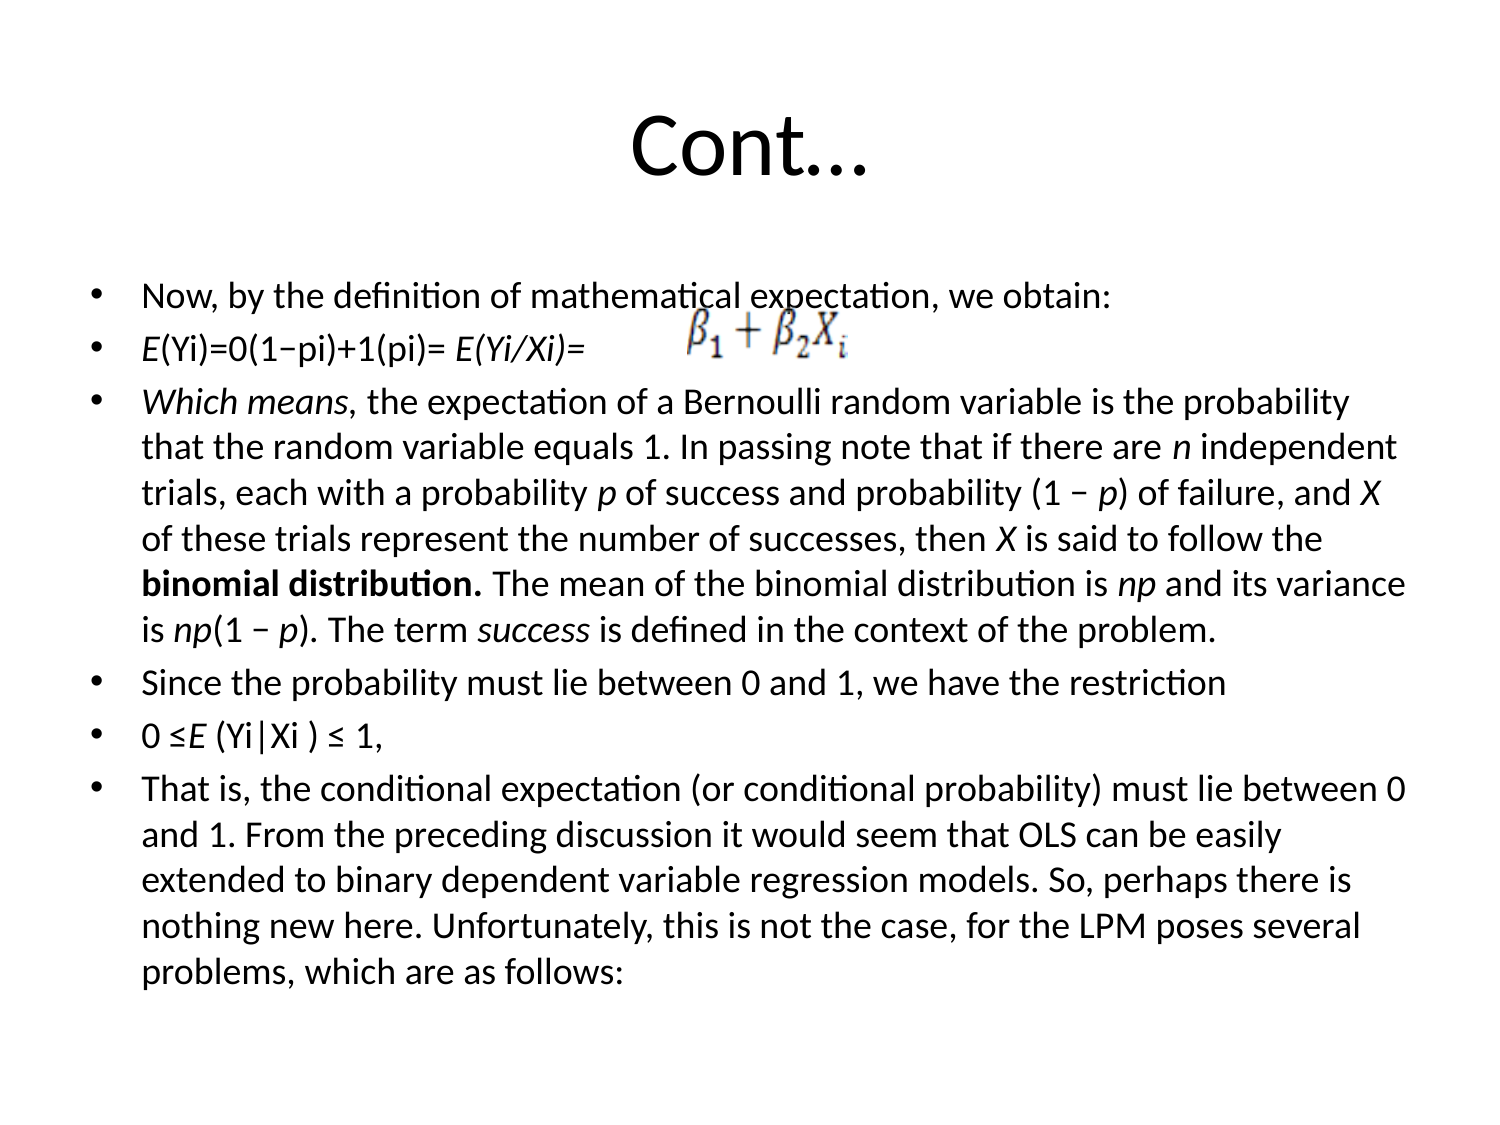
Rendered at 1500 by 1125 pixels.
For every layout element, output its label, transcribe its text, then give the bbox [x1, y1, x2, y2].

picture [687, 299, 848, 373]
list Now, by the definition of mathematical expectation, we obtain: E(Yi)=0(1−pi)+1(pi)= E(Yi/Xi)= Which means, the expectation of a Bernoulli random variable is the probability that the random variable equals 1. In passing note that if there are n independent trials, each with a probability p of success and probability (1 − p) of failure, and X of these trials represent the number of successes, then X is said to follow the binomial distribution. The mean of the binomial distribution is np and its variance is np(1 − p). The term success is defined in the context of the problem. Since the probability must lie between 0 and 1, we have the restriction 0 ≤E (Yi|Xi ) ≤ 1, That is, the conditional expectation (or conditional probability) must lie between 0 and 1. From the preceding discussion it would seem that OLS can be easily extended to binary dependent variable regression models. So, perhaps there is nothing new here. Unfortunately, this is not the case, for the LPM poses several problems, which are as follows: [75, 262, 1425, 1005]
title Cont… [75, 45, 1425, 233]
